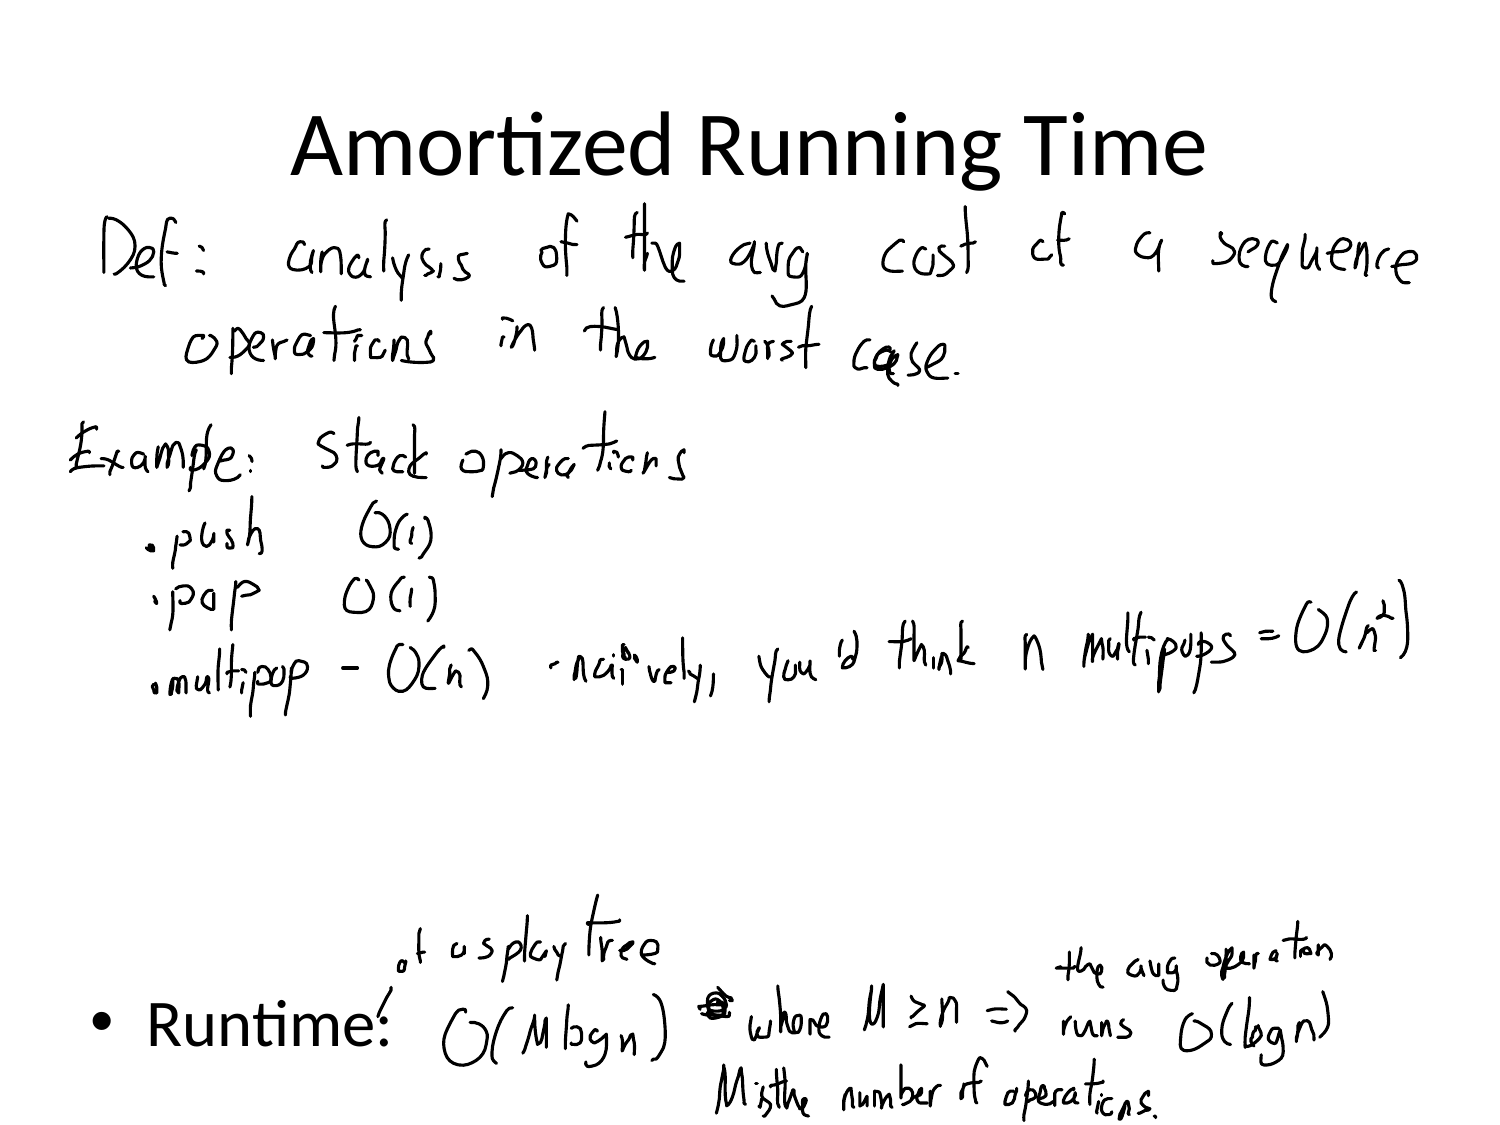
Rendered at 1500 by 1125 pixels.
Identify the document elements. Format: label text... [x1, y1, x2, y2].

title Amortized Running Time [75, 45, 1425, 224]
list Runtime: [75, 224, 1425, 1100]
